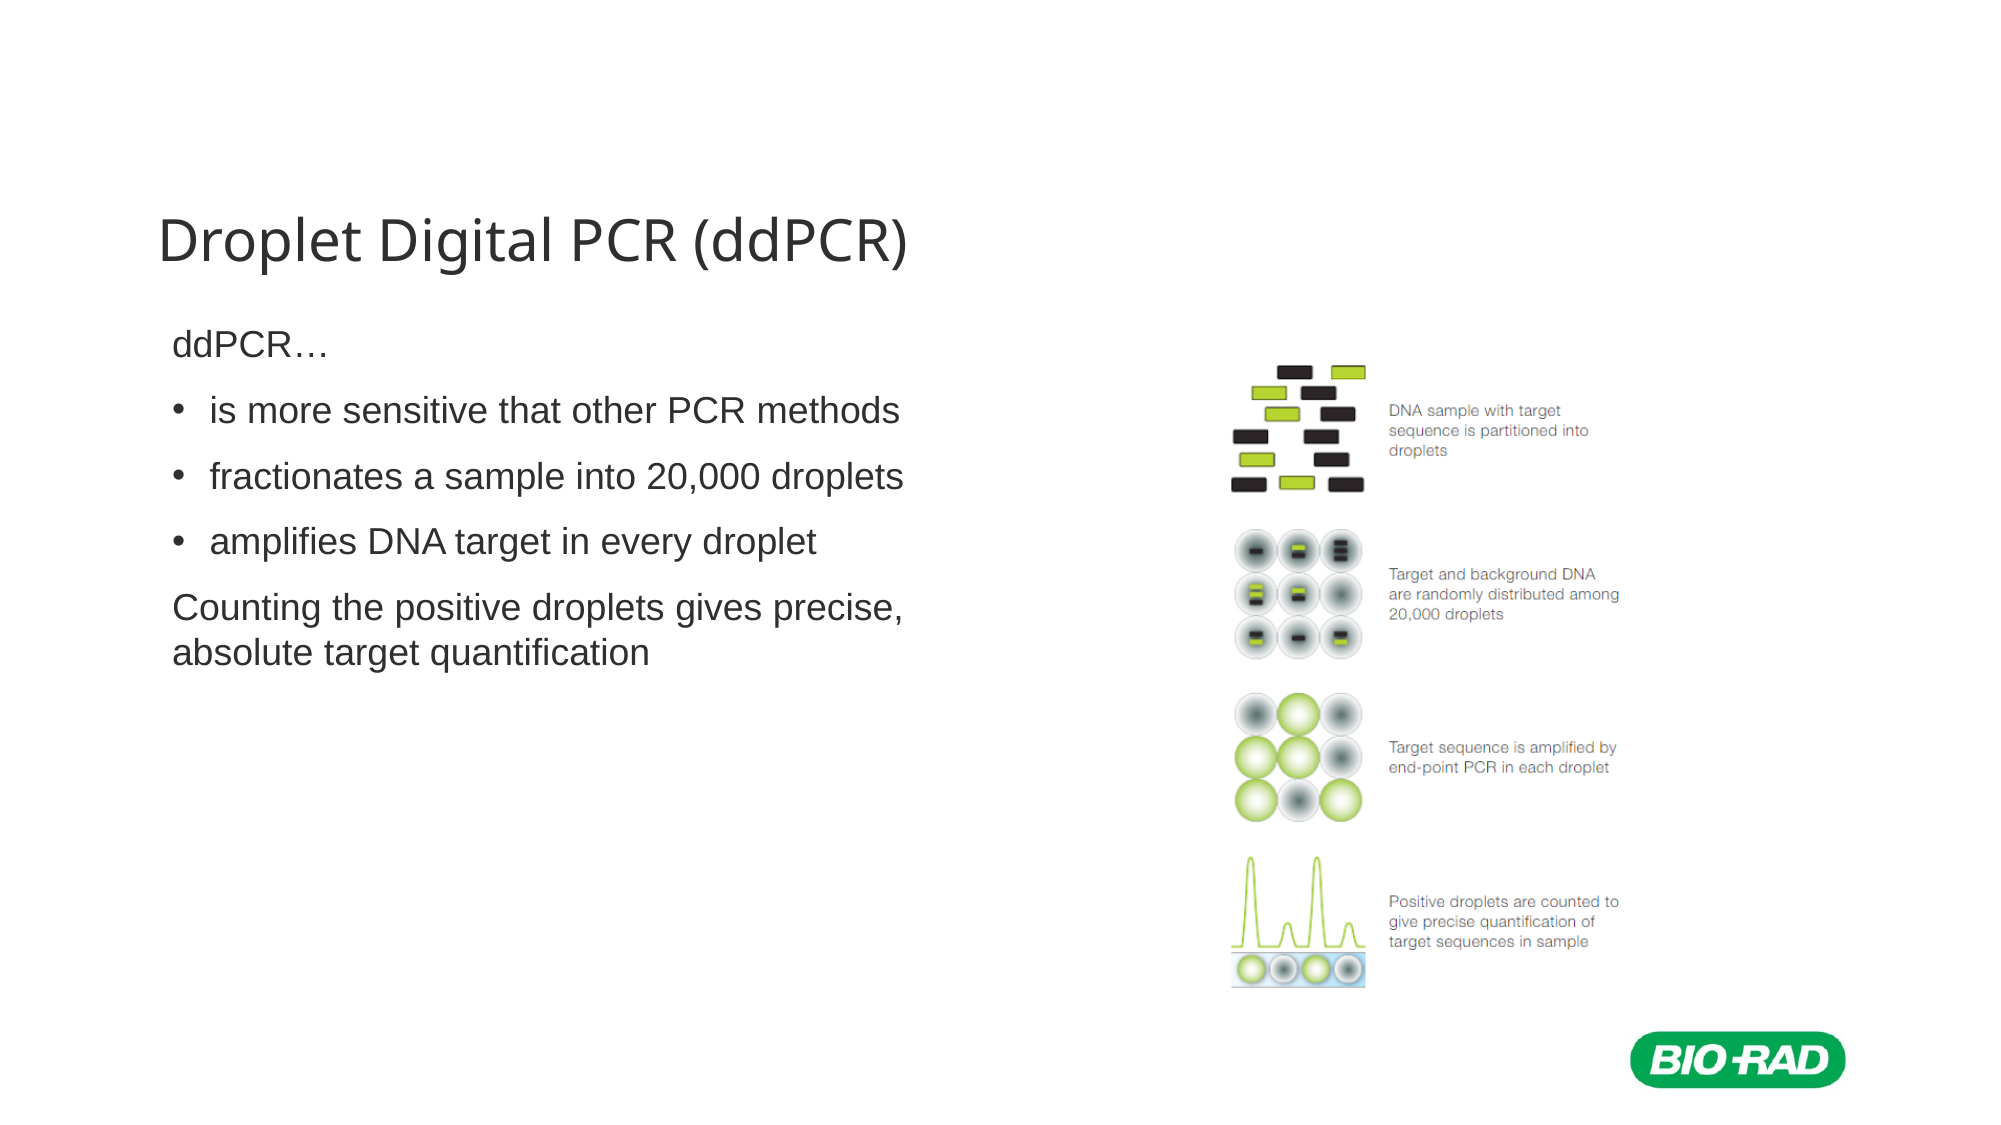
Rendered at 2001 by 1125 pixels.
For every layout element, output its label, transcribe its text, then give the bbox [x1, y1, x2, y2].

list ddPCR… is more sensitive that other PCR methods fractionates a sample into 20,000 droplets amplifies DNA target in every droplet Counting the positive droplets gives precise, absolute target quantification [157, 312, 988, 1014]
picture [1587, 995, 1889, 1125]
title Droplet Digital PCR (ddPCR) [157, 112, 1828, 281]
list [1199, 312, 1640, 1014]
